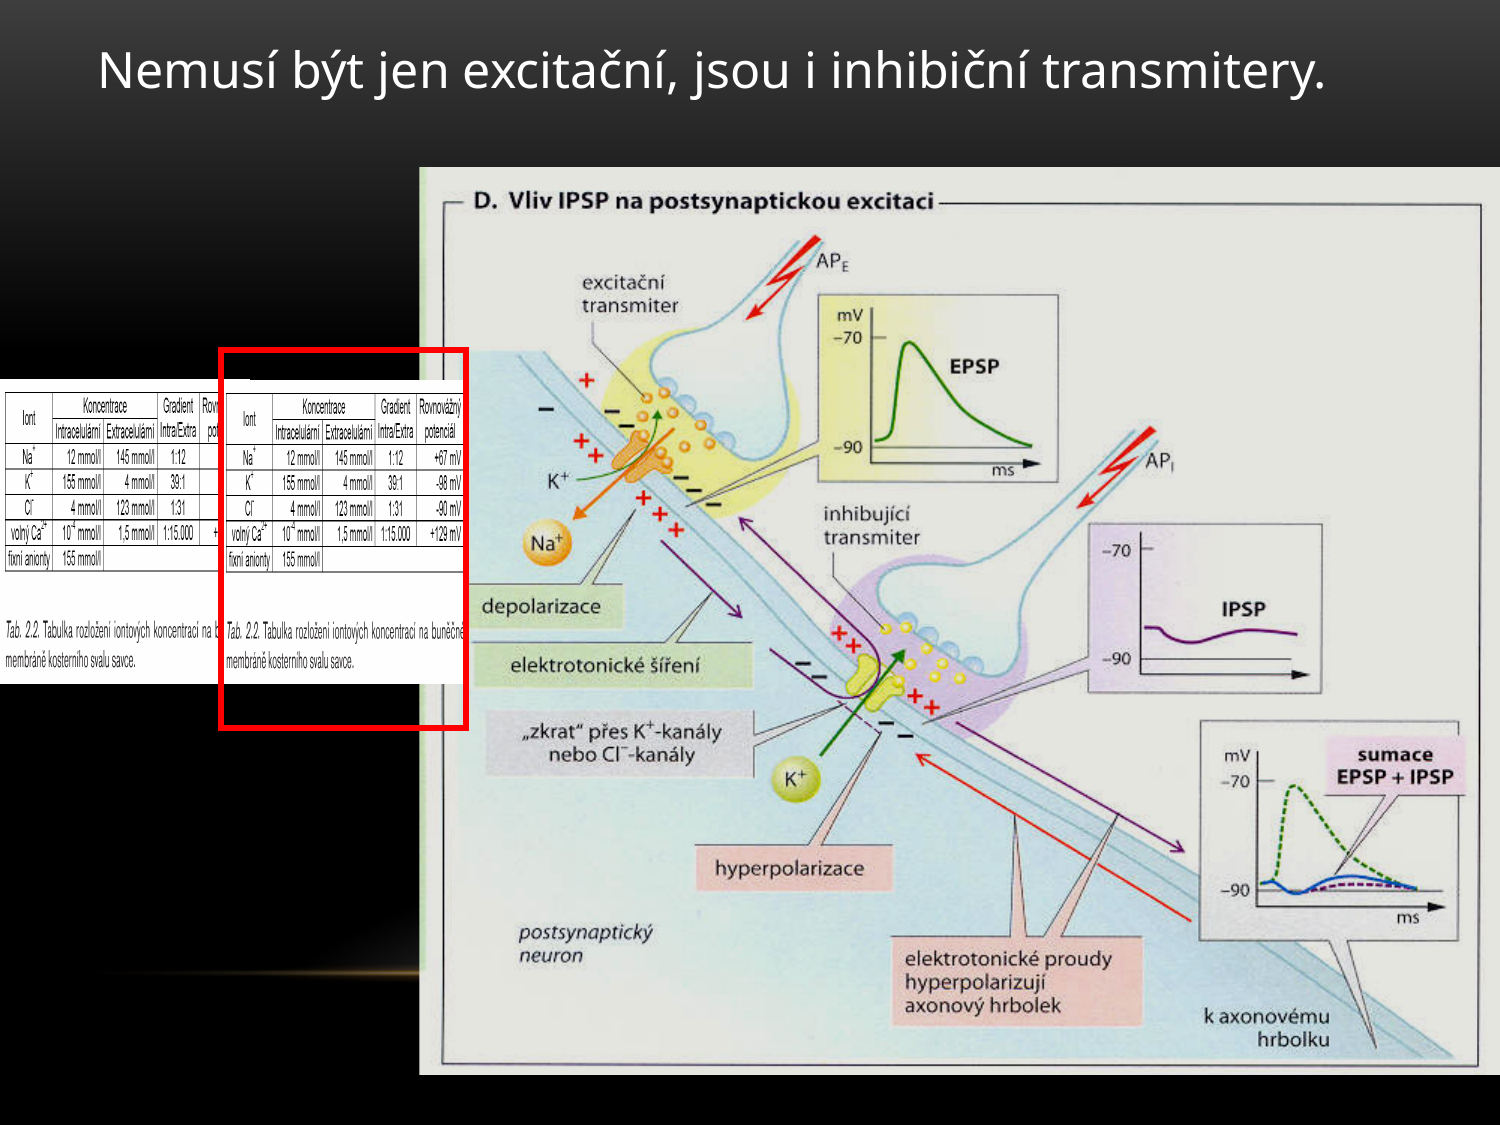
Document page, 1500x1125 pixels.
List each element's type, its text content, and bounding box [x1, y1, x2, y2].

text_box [0, 349, 467, 729]
picture [0, 0, 1500, 1125]
text_box Nemusí být jen excitační, jsou i inhibiční transmitery. [82, 30, 1343, 106]
